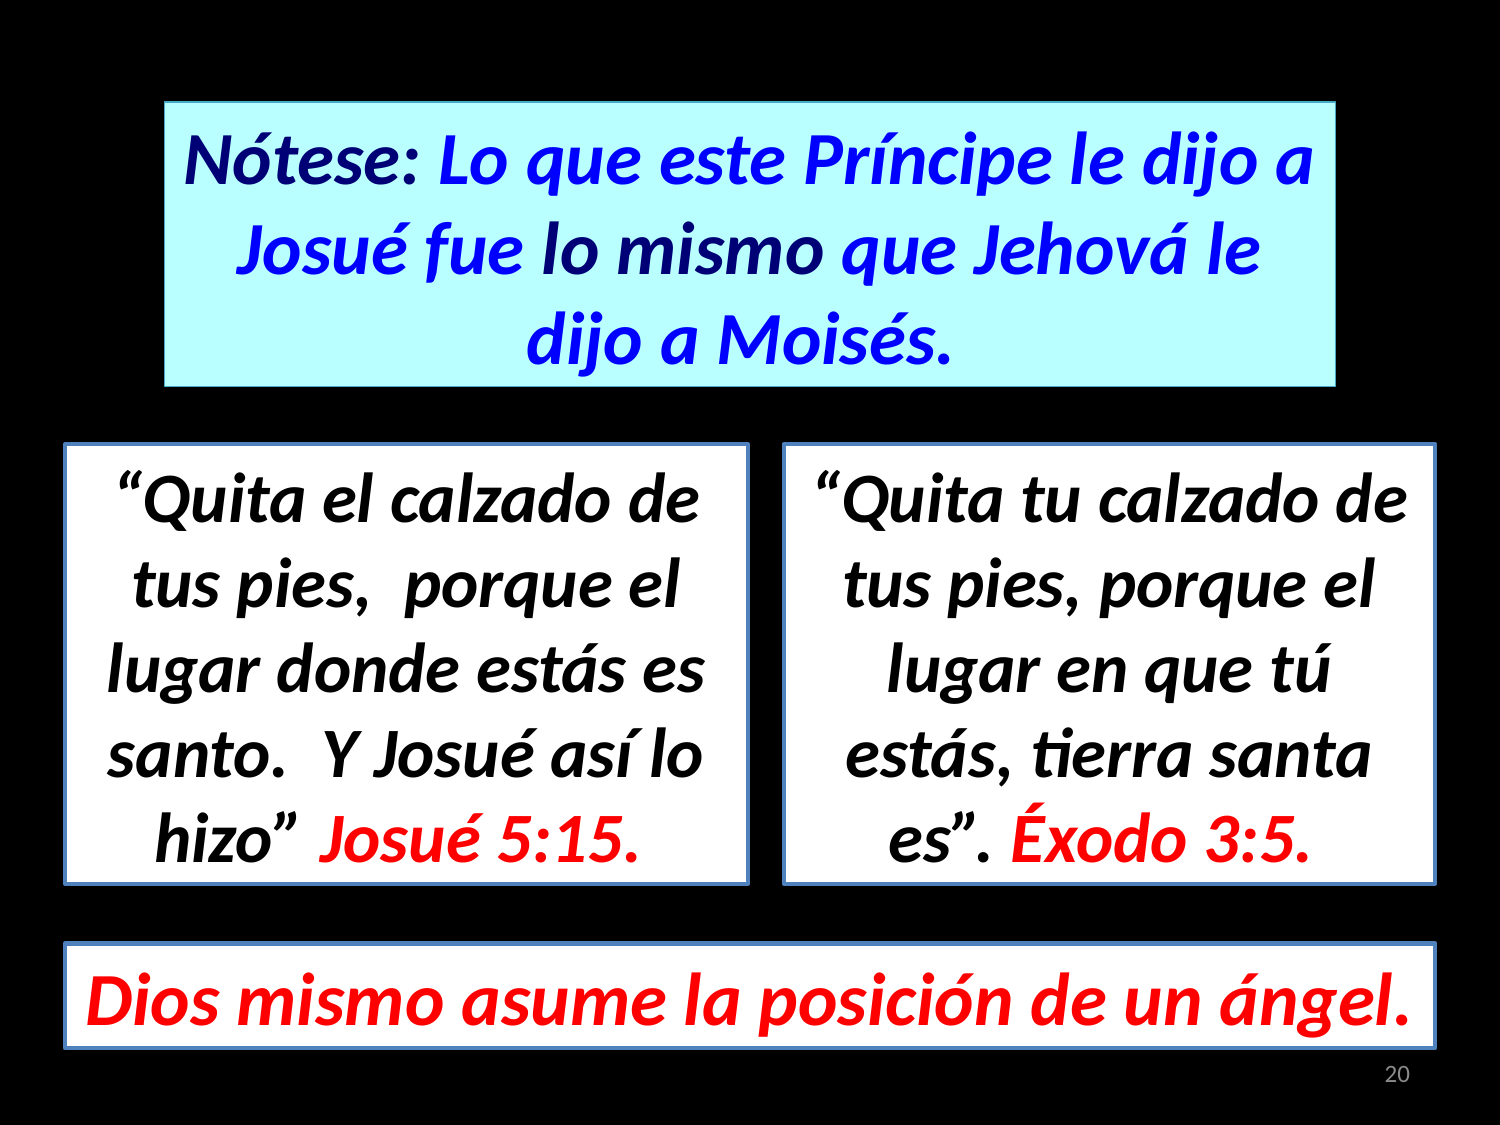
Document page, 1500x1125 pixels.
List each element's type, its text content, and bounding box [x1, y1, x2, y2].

text_box “Quita tu calzado de tus pies, porque el lugar en que tú estás, tierra santa es”. Éxodo 3:5. [782, 442, 1437, 886]
text_box Nótese: Lo que este Príncipe le dijo a Josué fue lo mismo que Jehová le dijo a Moisés. [164, 101, 1336, 387]
text_box “Quita el calzado de tus pies, porque el lugar donde estás es santo. Y Josué así lo hizo” Josué 5:15. [63, 442, 750, 886]
slide_number 20 [1074, 1050, 1425, 1103]
text_box Dios mismo asume la posición de un ángel. [63, 941, 1437, 1050]
